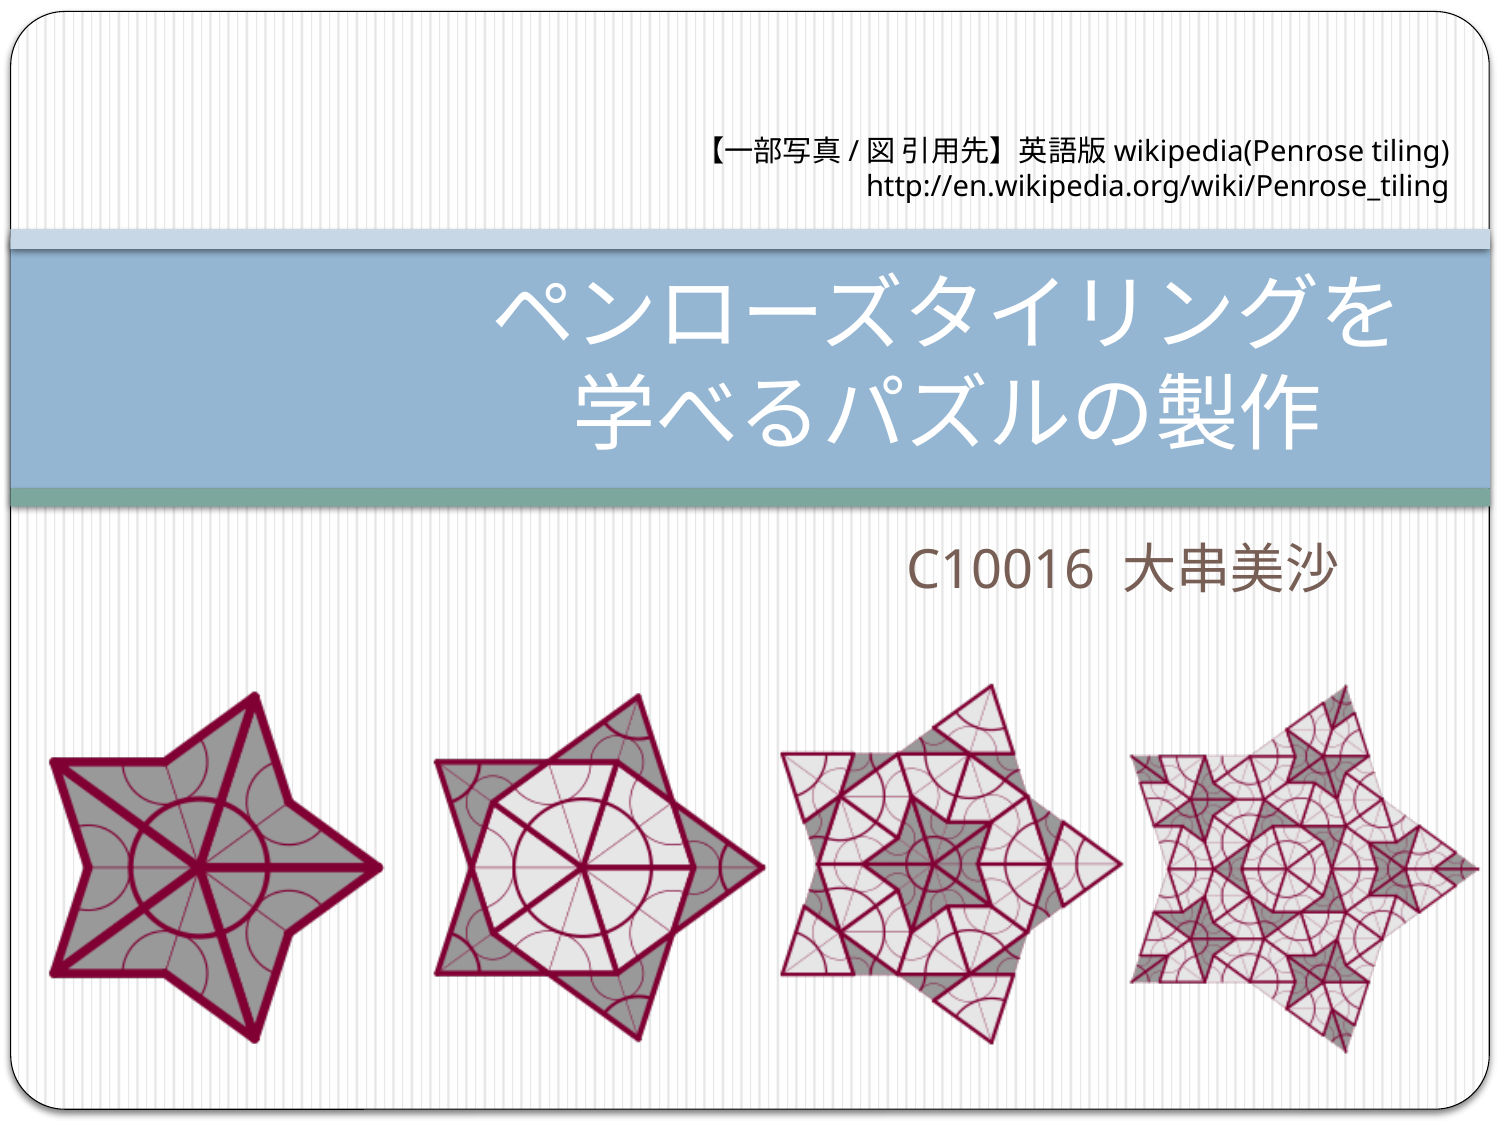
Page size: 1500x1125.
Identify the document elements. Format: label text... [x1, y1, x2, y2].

subtitle C10016 大串美沙 [783, 527, 1462, 610]
title ペンローズタイリングを 学べるパズルの製作 [404, 243, 1491, 485]
picture [0, 656, 1500, 1083]
text_box 【一部写真/図 引用先】英語版wikipedia(Penrose tiling) http://en.wikipedia.org/wiki/Penrose_tiling [525, 125, 1465, 255]
